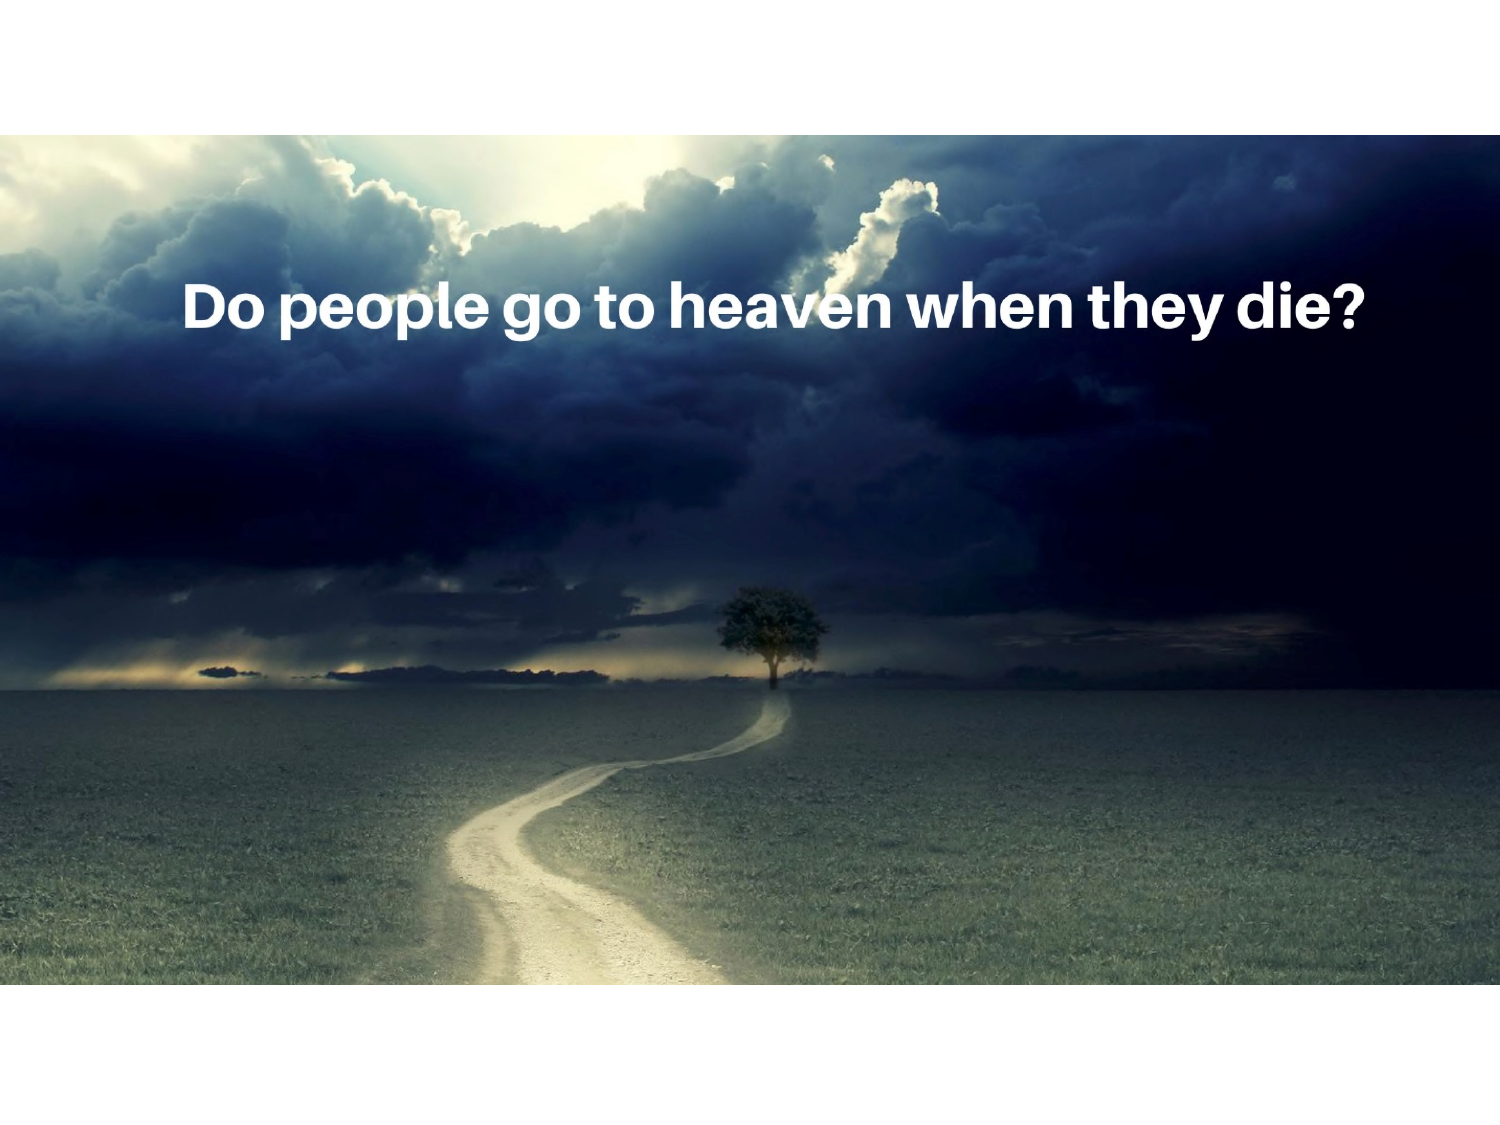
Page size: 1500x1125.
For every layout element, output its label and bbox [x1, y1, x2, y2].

picture [0, 135, 1500, 985]
